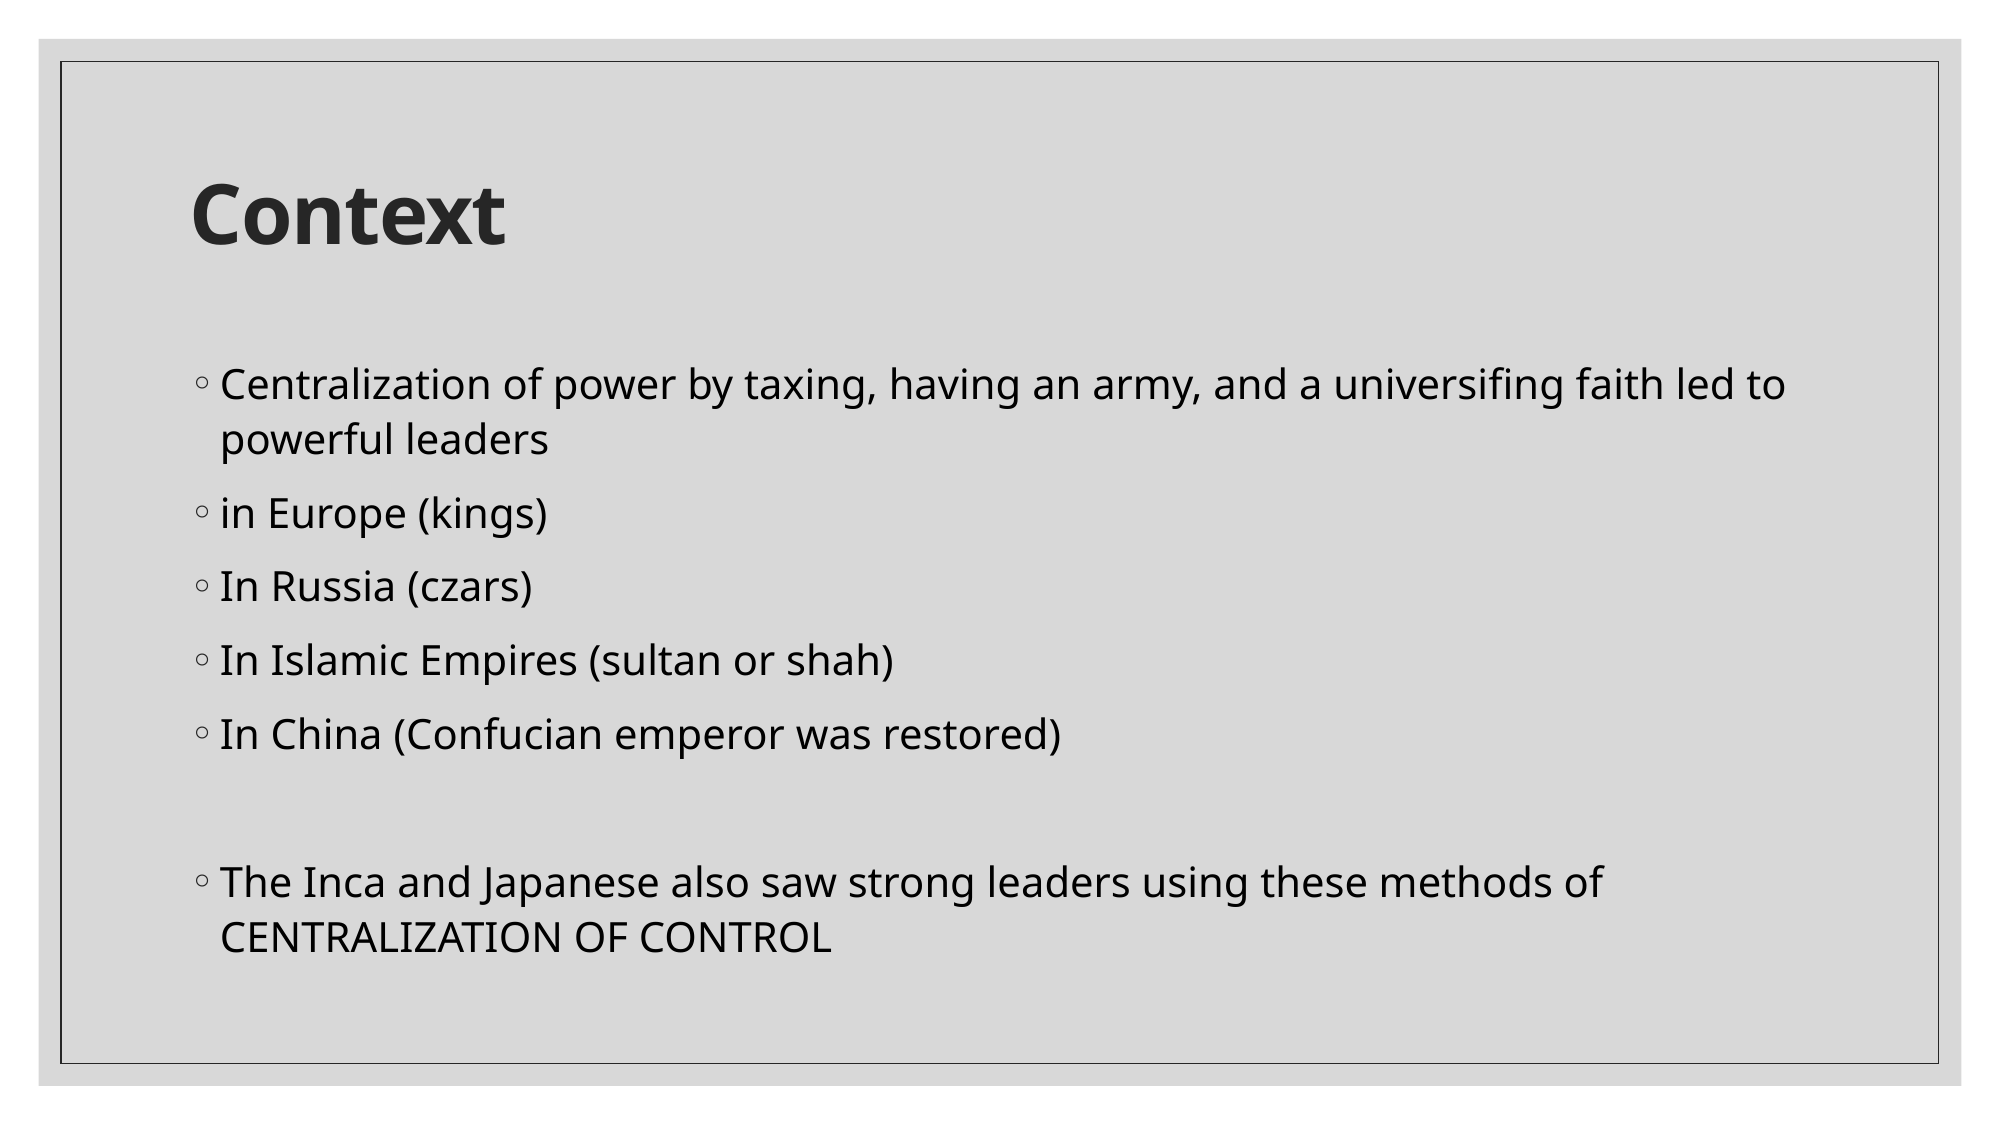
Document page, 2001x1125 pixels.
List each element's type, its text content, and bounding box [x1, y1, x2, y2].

list Centralization of power by taxing, having an army, and a universifing faith led to powerful leaders in Europe (kings) In Russia (czars) In Islamic Empires (sultan or shah) In China (Confucian emperor was restored) The Inca and Japanese also saw strong leaders using these methods of CENTRALIZATION OF CONTROL [174, 345, 1825, 977]
title Context [174, 105, 1825, 331]
